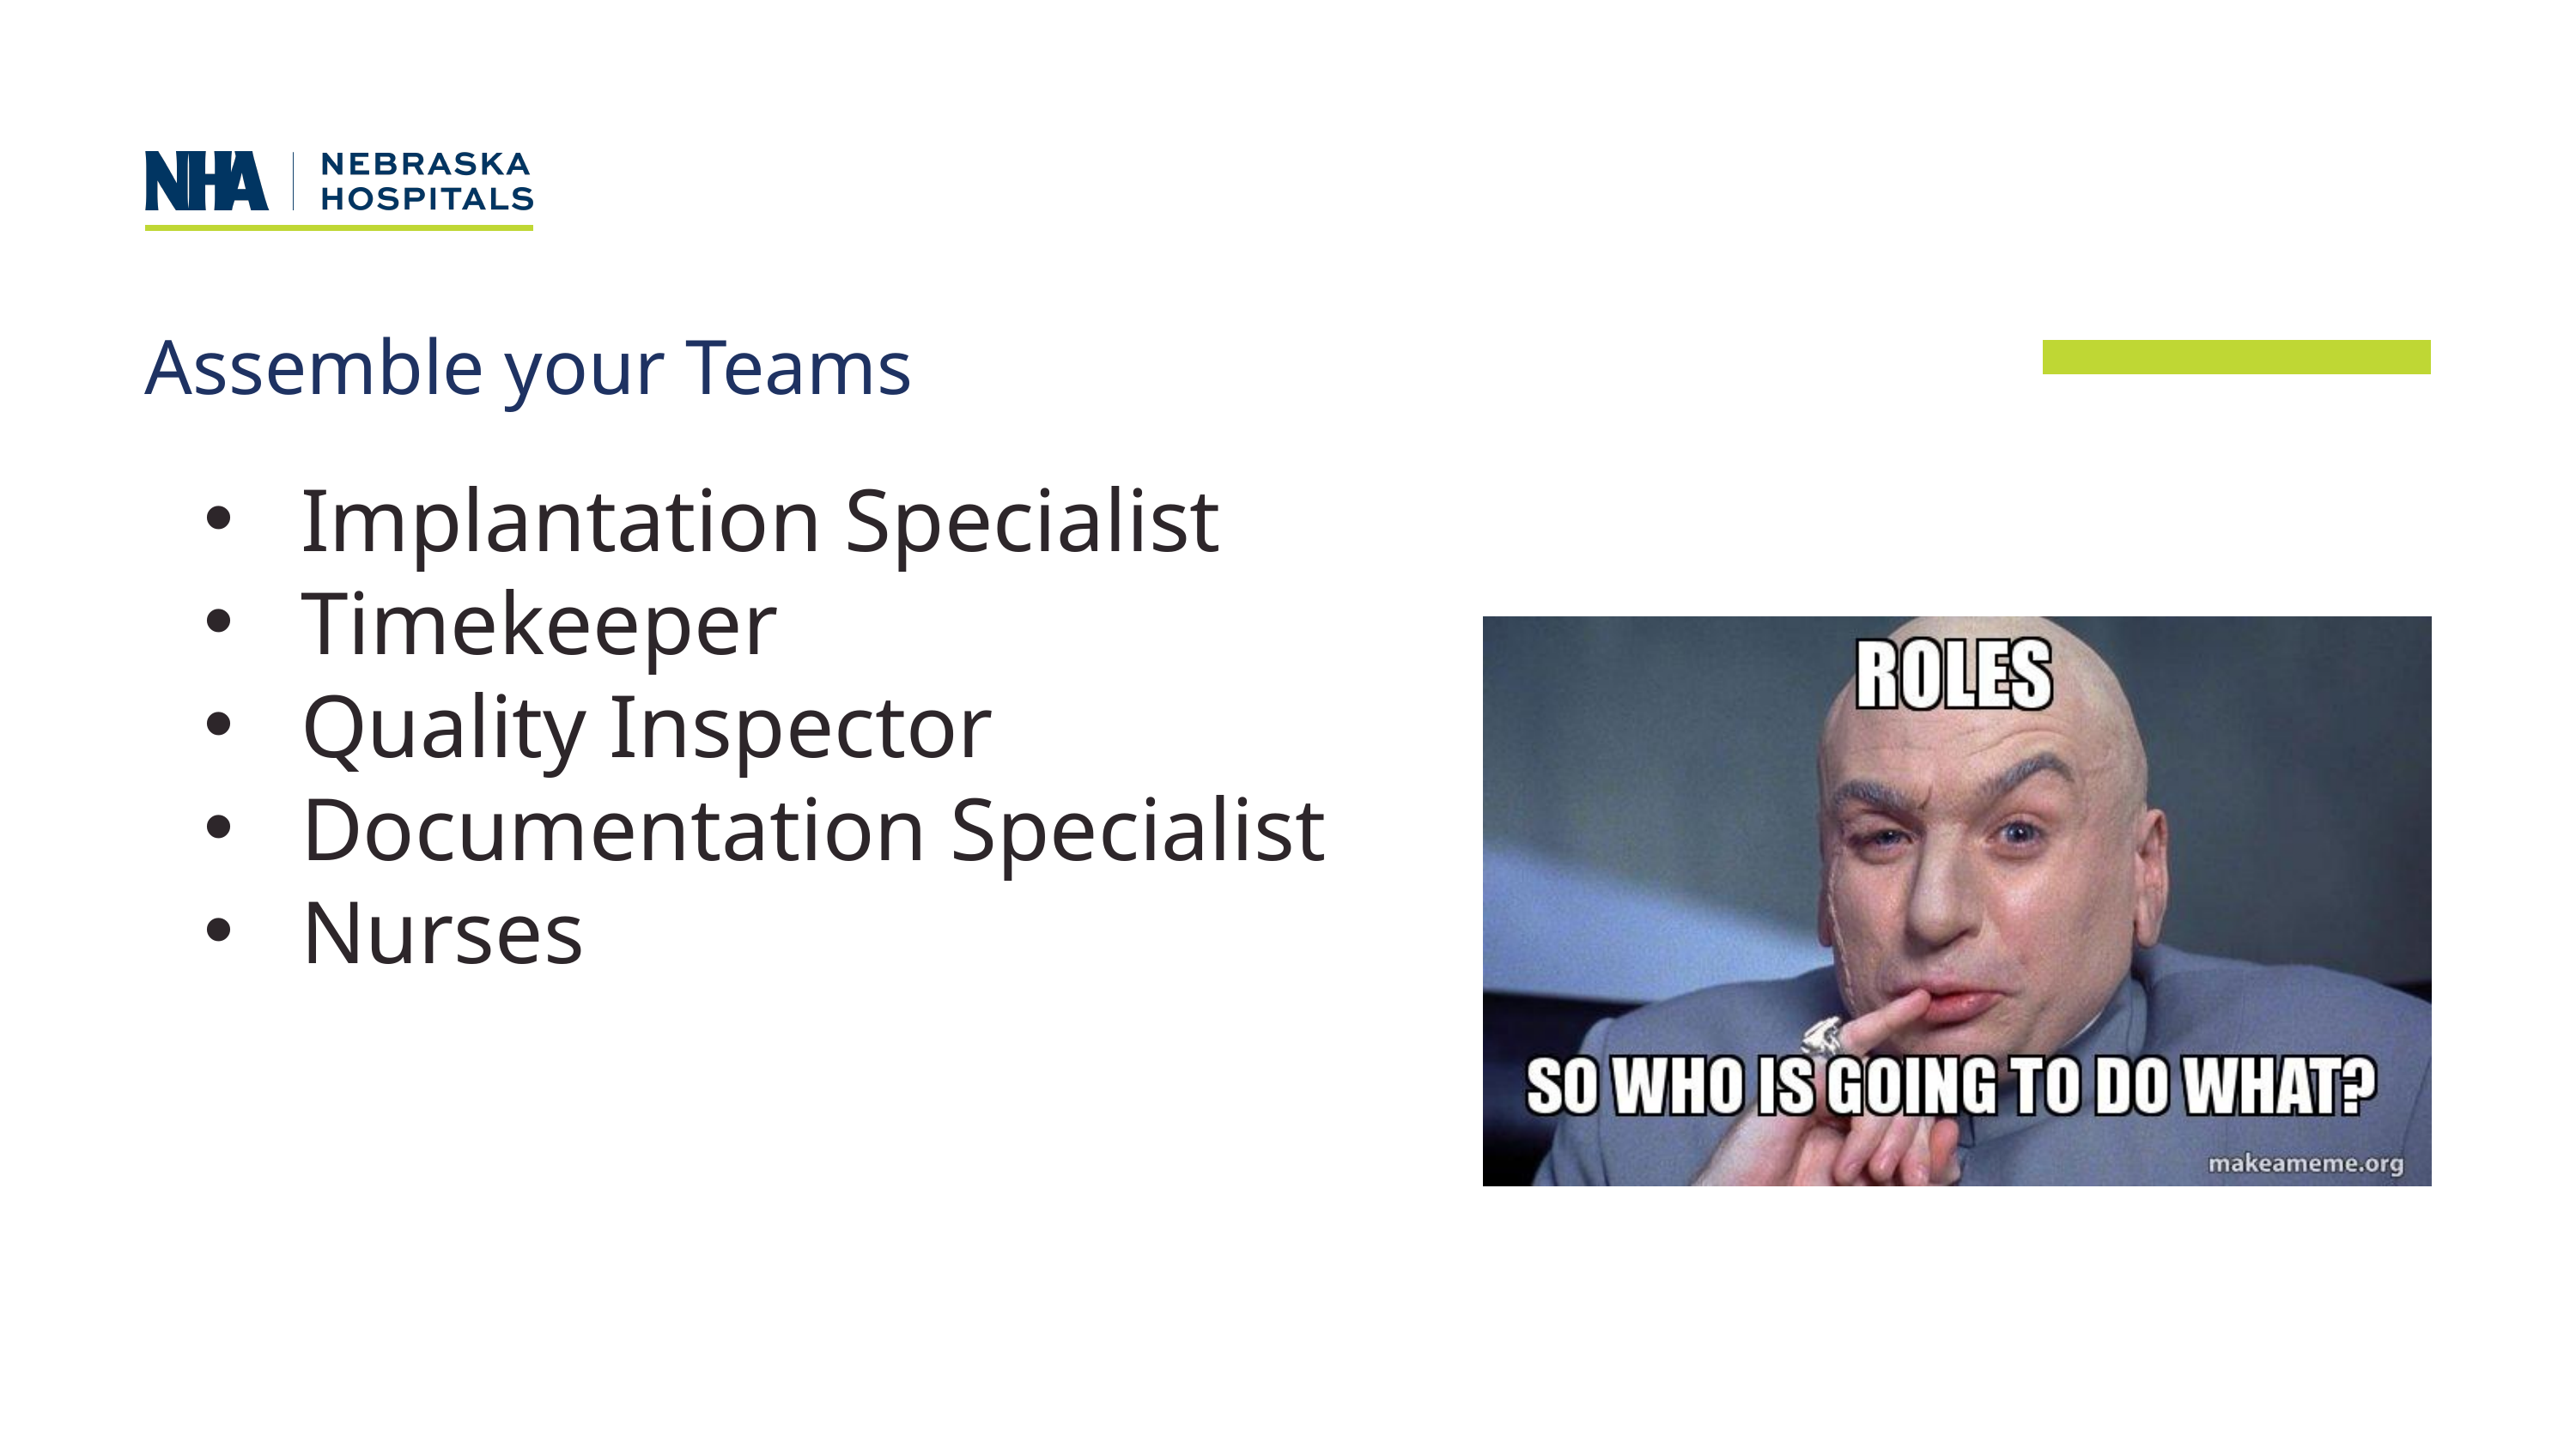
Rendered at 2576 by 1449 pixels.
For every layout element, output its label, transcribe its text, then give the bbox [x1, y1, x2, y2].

text_box Assemble your Teams [144, 319, 1996, 410]
picture [144, 151, 534, 210]
picture [1482, 616, 2432, 1186]
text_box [144, 224, 534, 232]
text_box Implantation Specialist Timekeeper Quality Inspector Documentation Specialist Nurses [204, 465, 2201, 1067]
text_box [2042, 339, 2432, 375]
